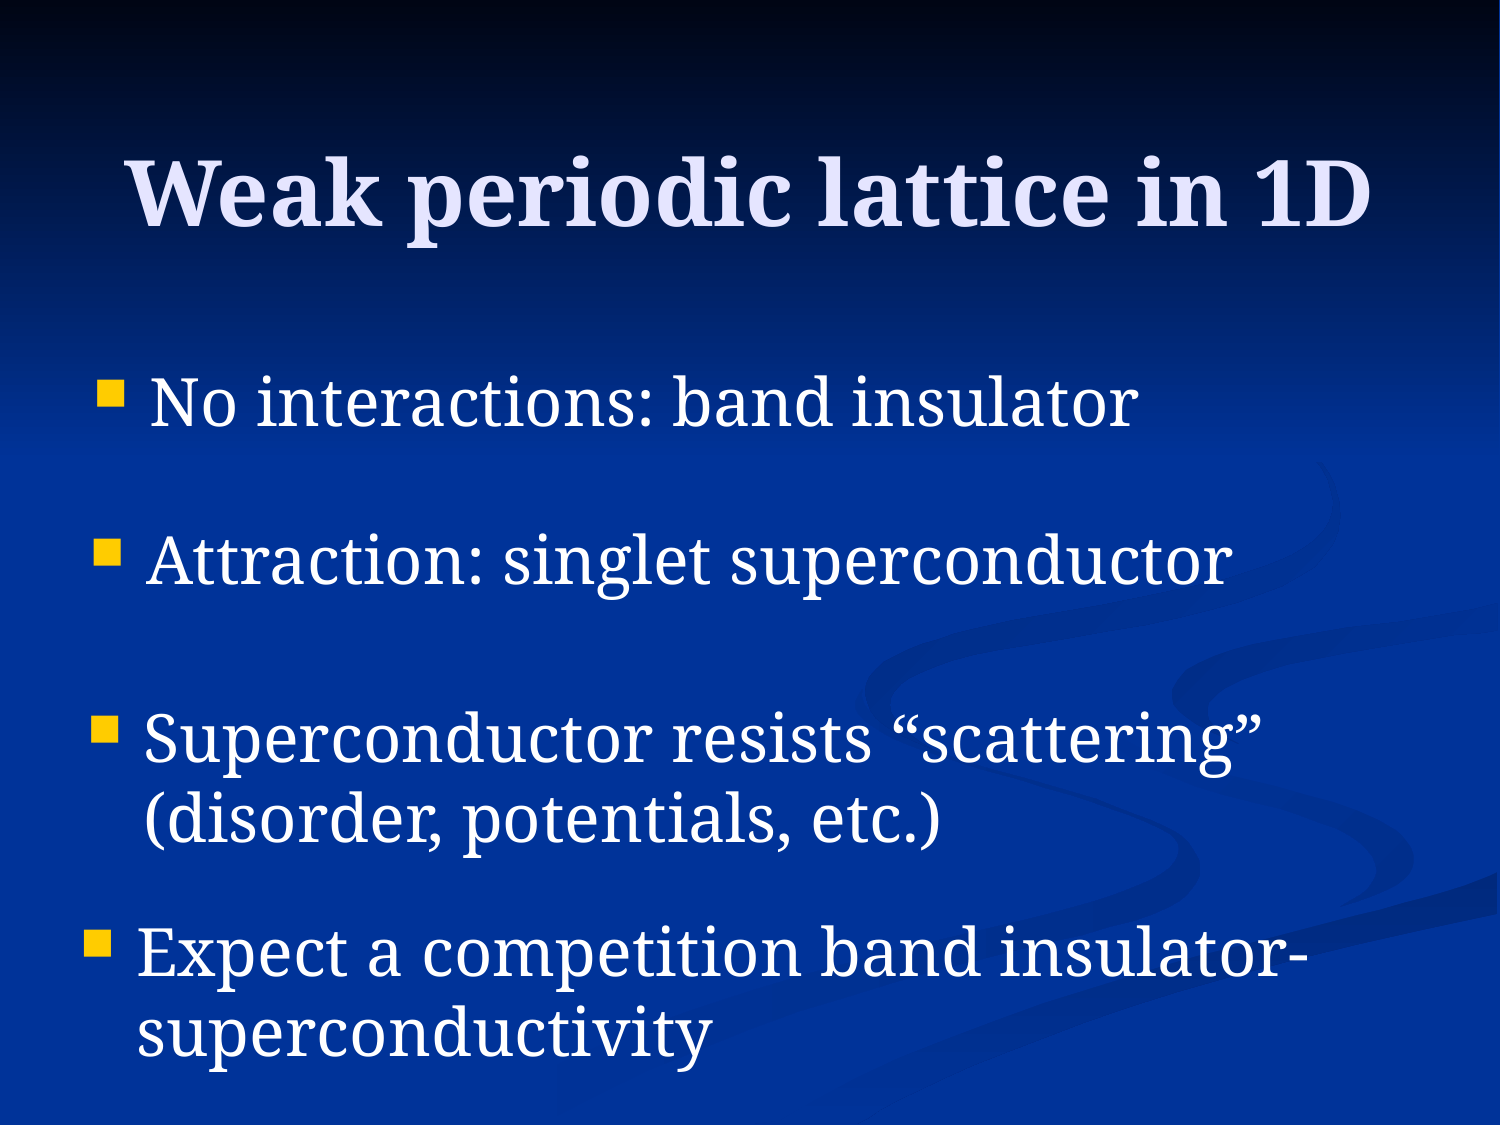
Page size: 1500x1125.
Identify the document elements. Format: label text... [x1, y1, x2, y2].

text_box Expect a competition band insulator-superconductivity [65, 902, 1435, 1028]
text_box Attraction: singlet superconductor [75, 510, 1444, 637]
text_box Superconductor resists “scattering” (disorder, potentials, etc.) [72, 687, 1442, 866]
text_box No interactions: band insulator [78, 352, 1448, 478]
title Weak periodic lattice in 1D [74, 44, 1426, 334]
